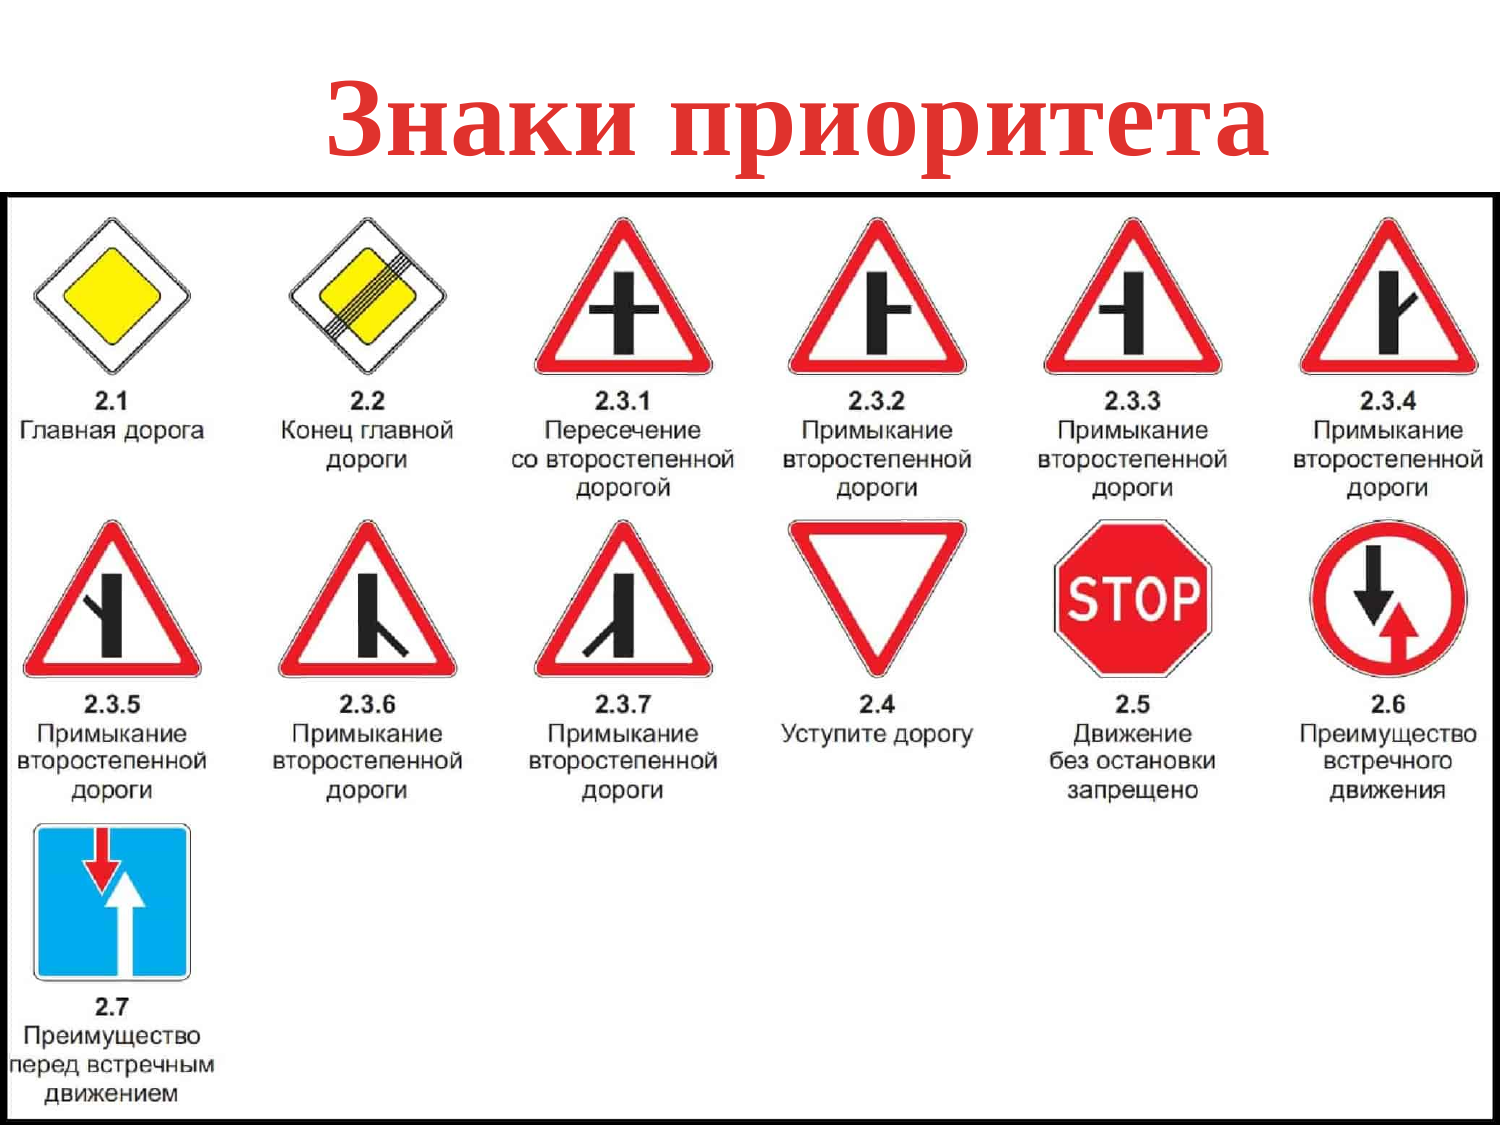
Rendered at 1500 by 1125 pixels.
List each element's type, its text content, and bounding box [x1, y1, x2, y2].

picture [0, 192, 1500, 1125]
text_box Знаки приоритета [309, 35, 1288, 186]
